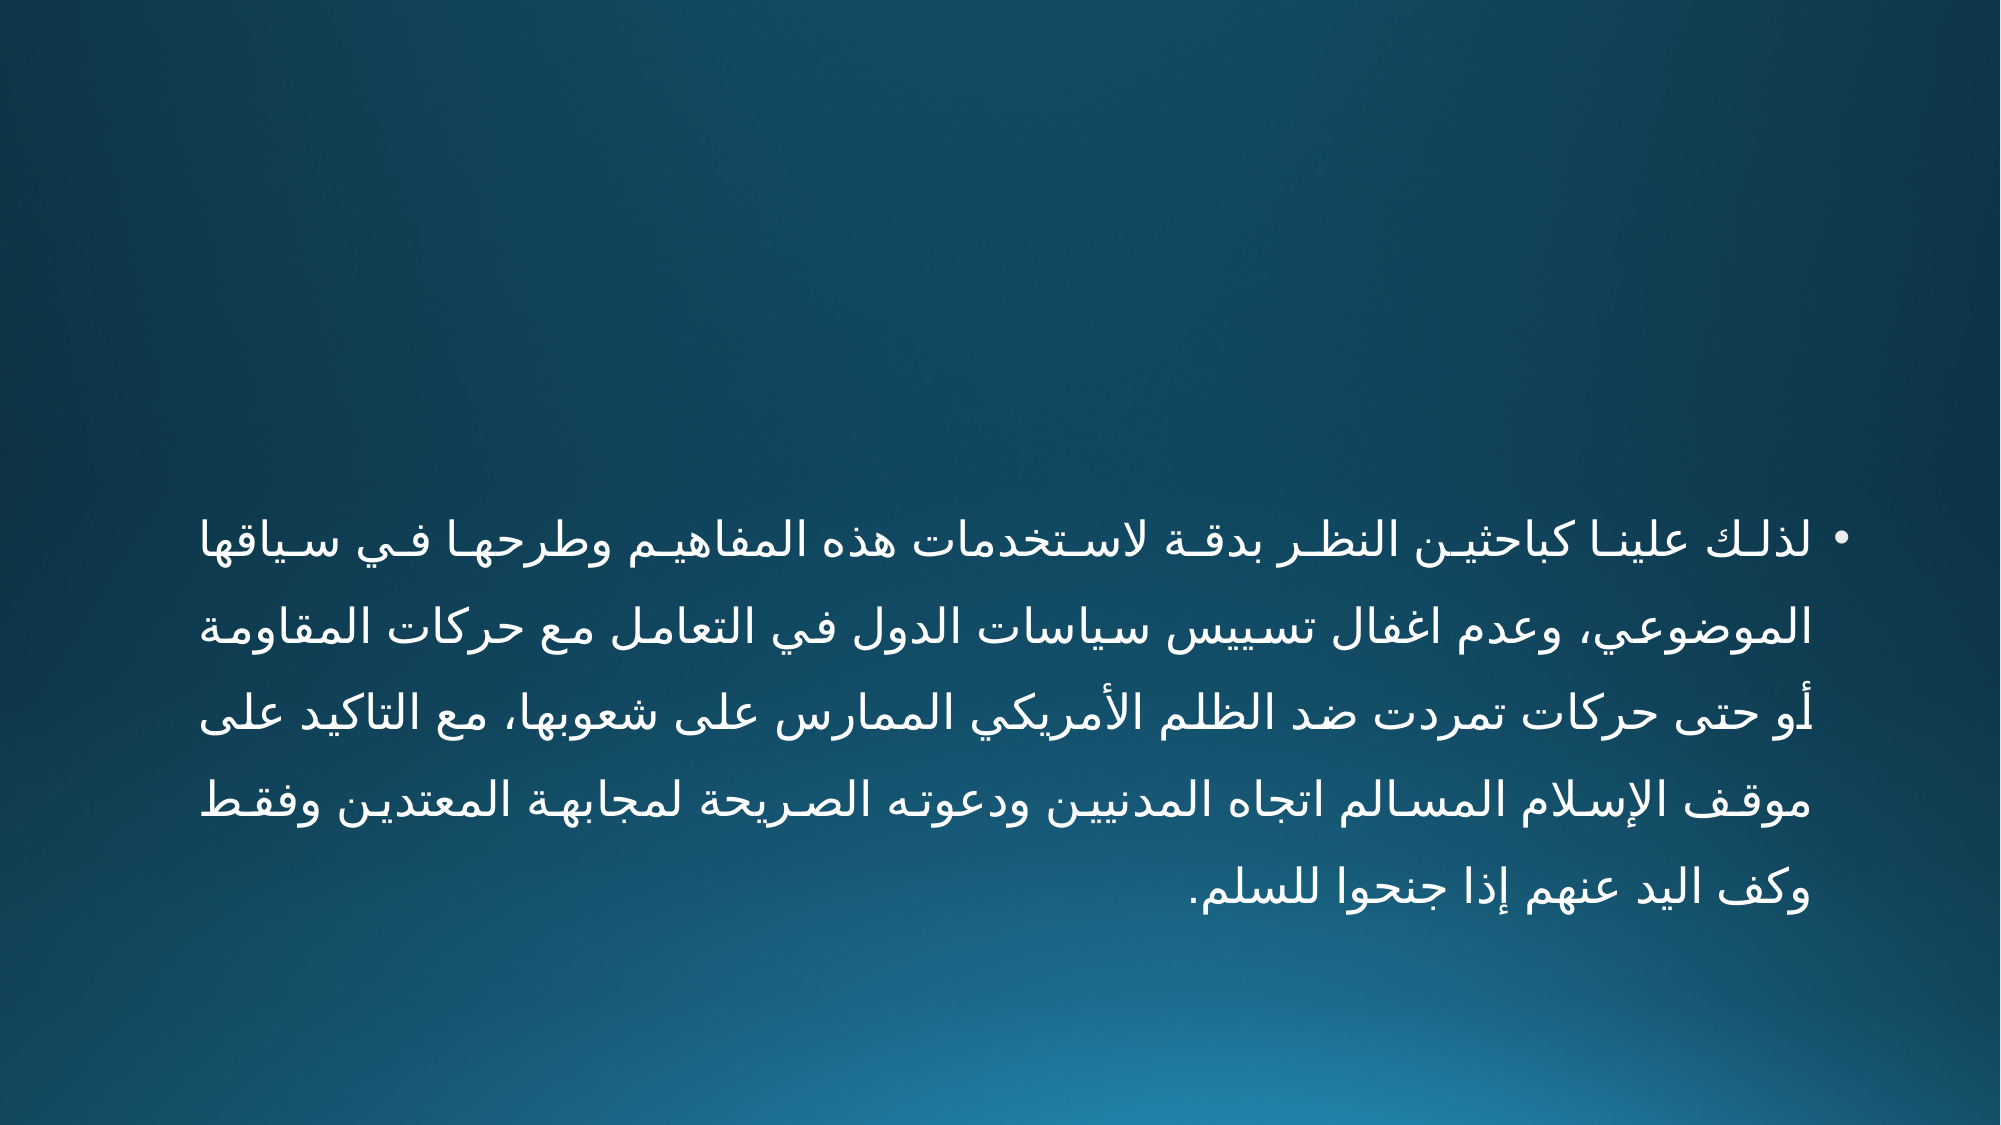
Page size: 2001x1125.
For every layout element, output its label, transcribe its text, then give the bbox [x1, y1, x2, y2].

list لذلك علينا كباحثين النظر بدقة لاستخدمات هذه المفاهيم وطرحها في سياقها الموضوعي، وعدم اغفال تسييس سياسات الدول في التعامل مع حركات المقاومة أو حتى حركات تمردت ضد الظلم الأمريكي الممارس على شعوبها، مع التاكيد على موقف الإسلام المسالم اتجاه المدنيين ودعوته الصريحة لمجابهة المعتدين وفقط وكف اليد عنهم إذا جنحوا للسلم. [183, 396, 1863, 922]
picture [0, 0, 2001, 1125]
